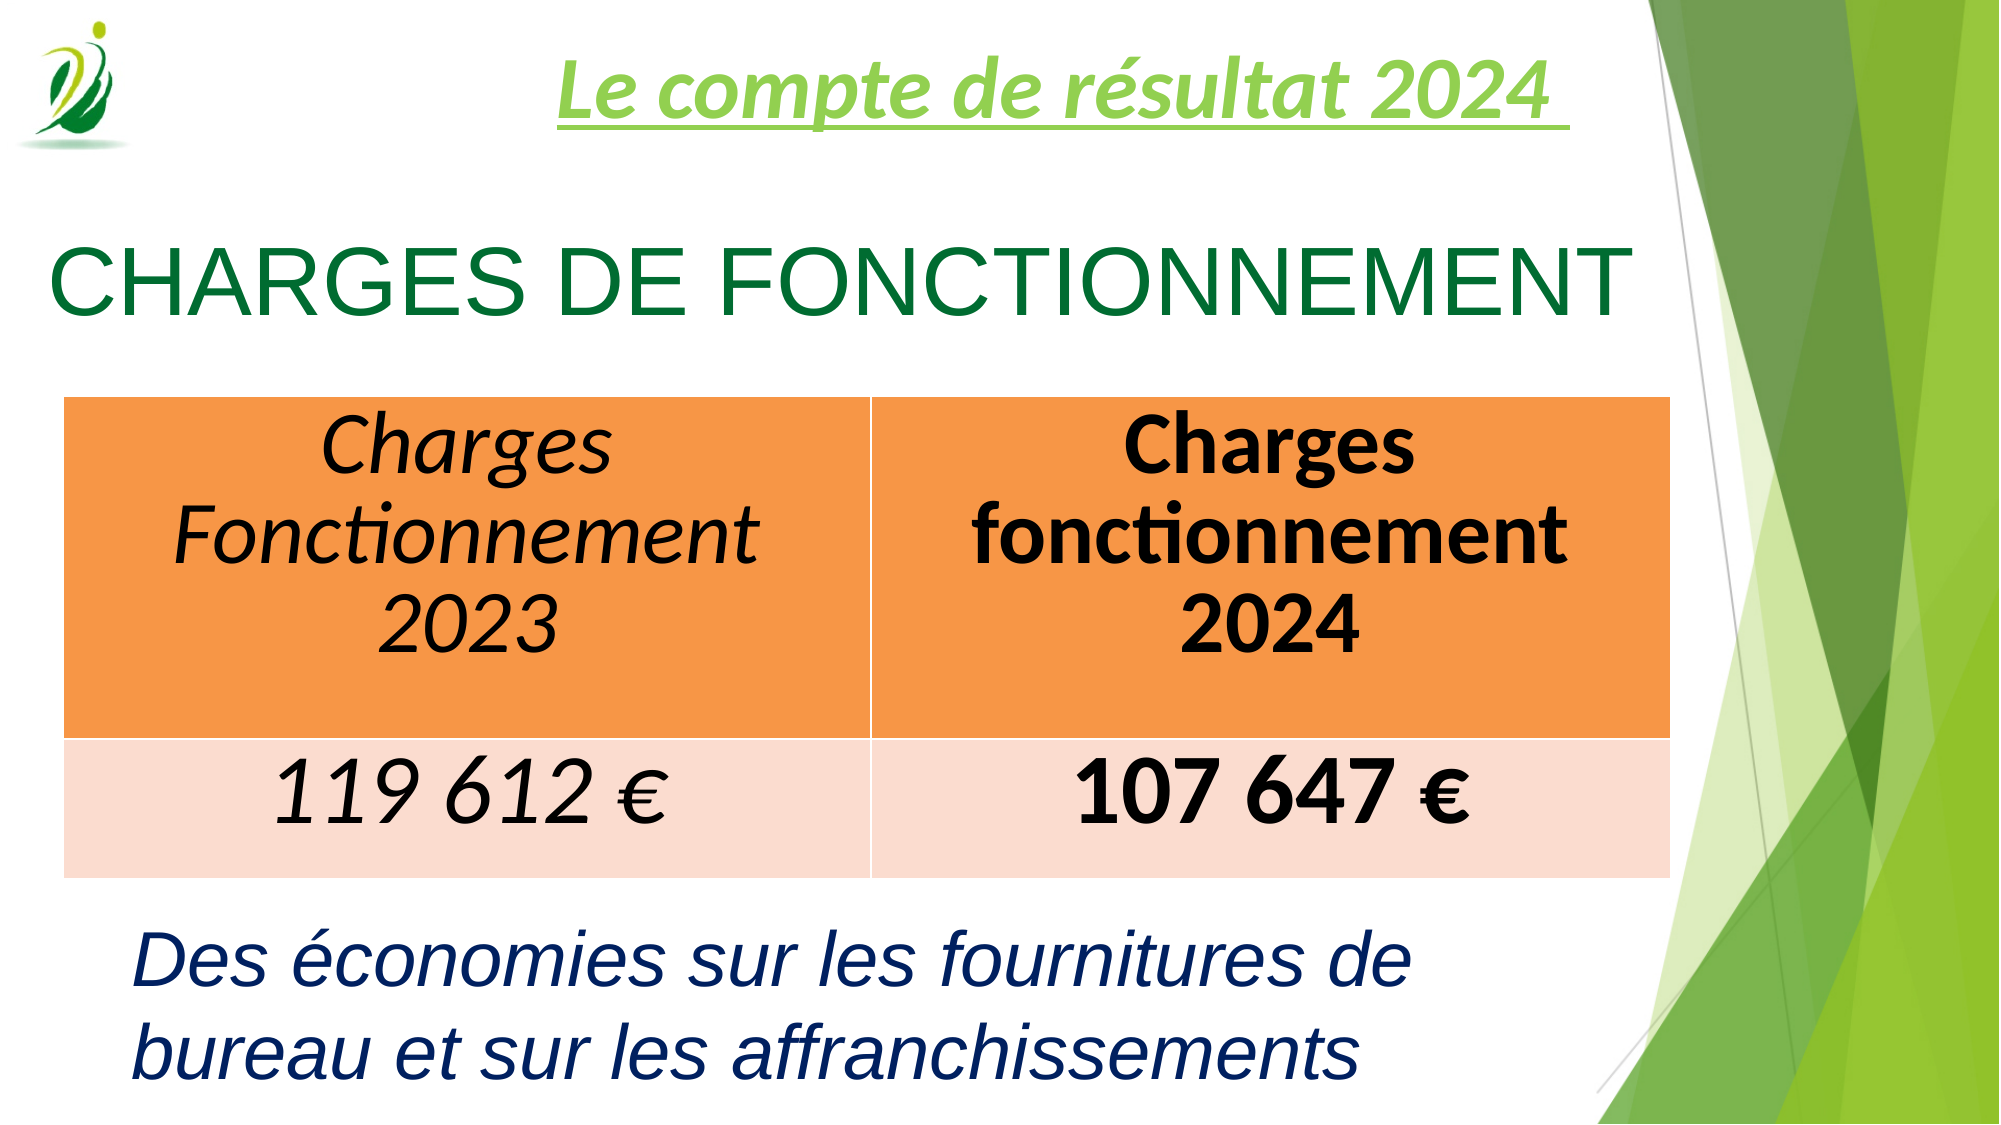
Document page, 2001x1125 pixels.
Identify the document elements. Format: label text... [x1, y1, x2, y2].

table_cell 119 612 € [64, 740, 870, 878]
picture [1585, 0, 1999, 1124]
table_cell 107 647 € [872, 740, 1580, 878]
text_box Des économies sur les fournitures de bureau et sur les affranchissements [116, 901, 1580, 1103]
text_box Le compte de résultat 2024 [404, 22, 1580, 144]
table_header Charges Fonctionnement 2023 [64, 397, 870, 738]
table_header Charges fonctionnement 2024 [872, 397, 1580, 738]
picture [7, 3, 138, 160]
text_box CHARGES DE FONCTIONNEMENT [32, 210, 1580, 343]
